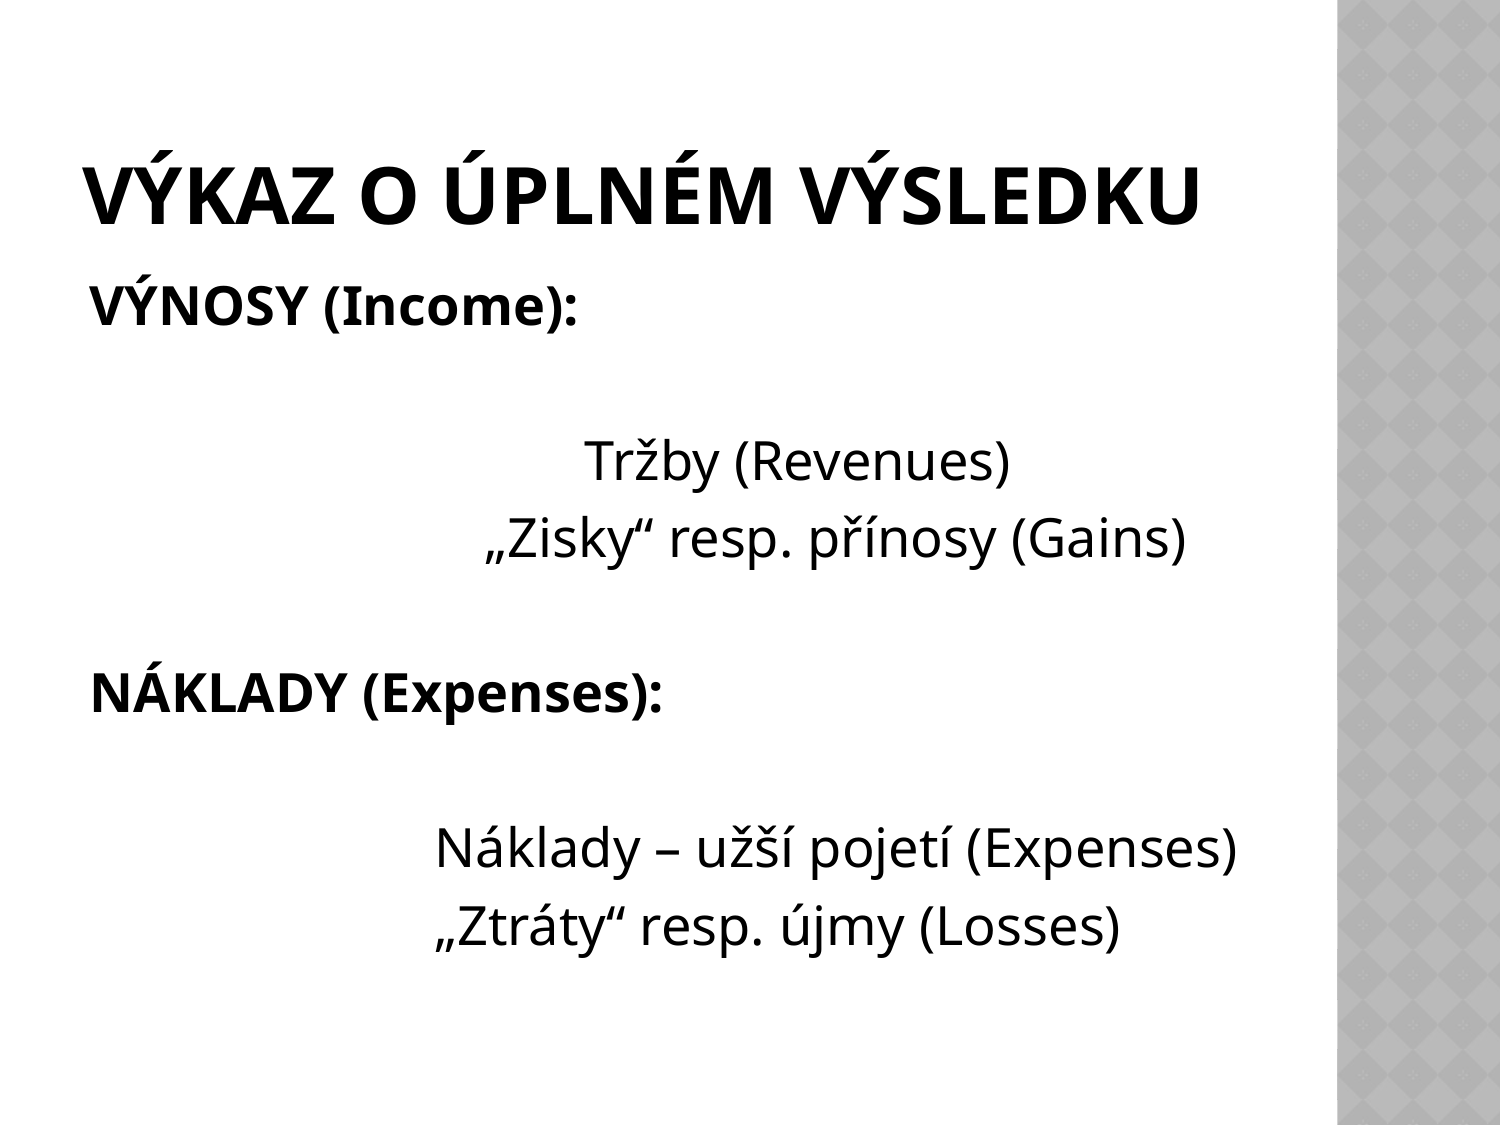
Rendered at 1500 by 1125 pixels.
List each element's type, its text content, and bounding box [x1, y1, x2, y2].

list VÝNOSY (Income): Tržby (Revenues) „Zisky“ resp. přínosy (Gains) NÁKLADY (Expenses): Náklady – užší pojetí (Expenses) „Ztráty“ resp. újmy (Losses) [75, 264, 1263, 1059]
title Výkaz o úplném výsledku [75, 52, 1263, 240]
